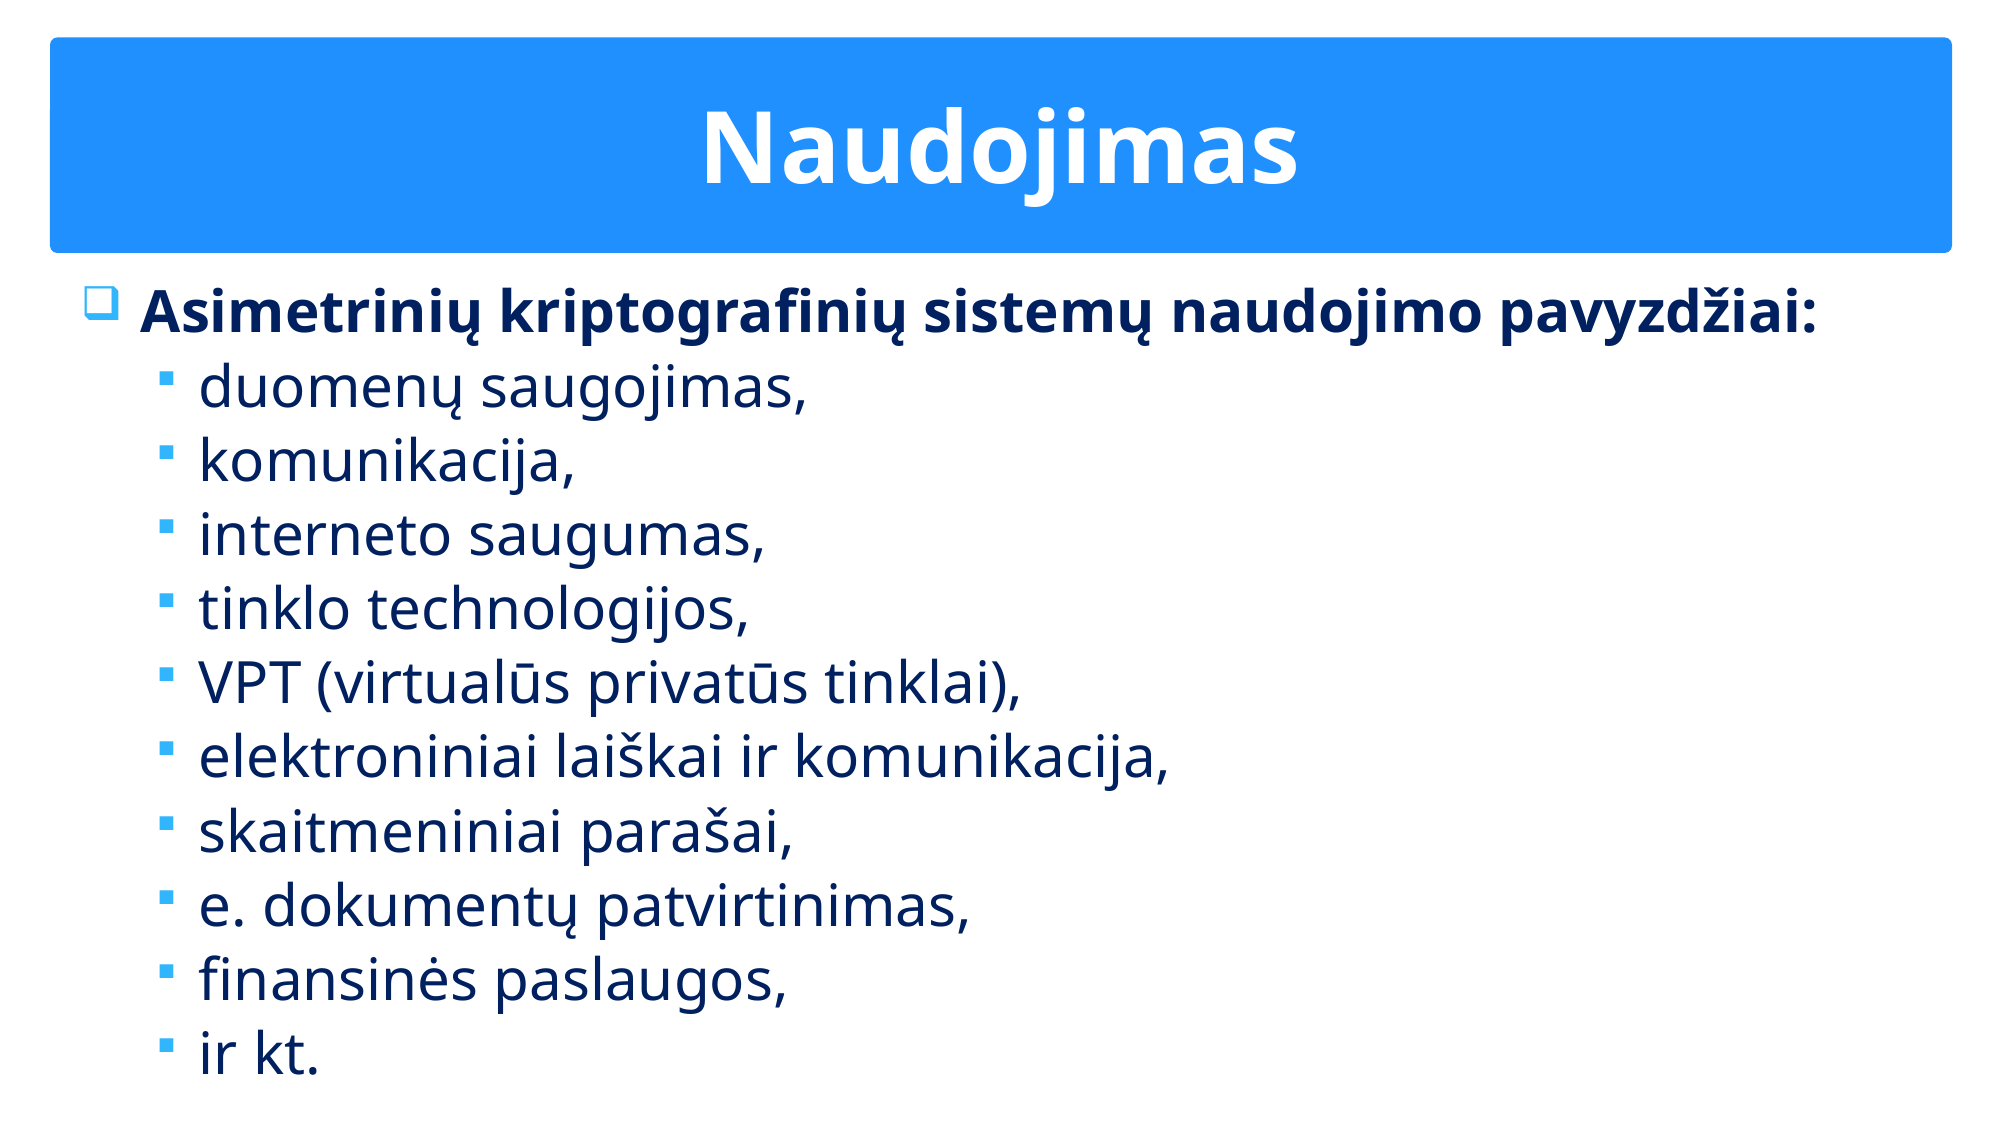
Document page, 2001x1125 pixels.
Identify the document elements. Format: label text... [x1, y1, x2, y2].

text_box Asimetrinių kriptografinių sistemų naudojimo pavyzdžiai: duomenų saugojimas, komunikacija, interneto saugumas, tinklo technologijos, VPT (virtualūs privatūs tinklai), elektroniniai laiškai ir komunikacija, skaitmeniniai parašai, e. dokumentų patvirtinimas, finansinės paslaugos, ir kt. [66, 260, 1937, 1094]
title Naudojimas [99, 40, 1900, 246]
